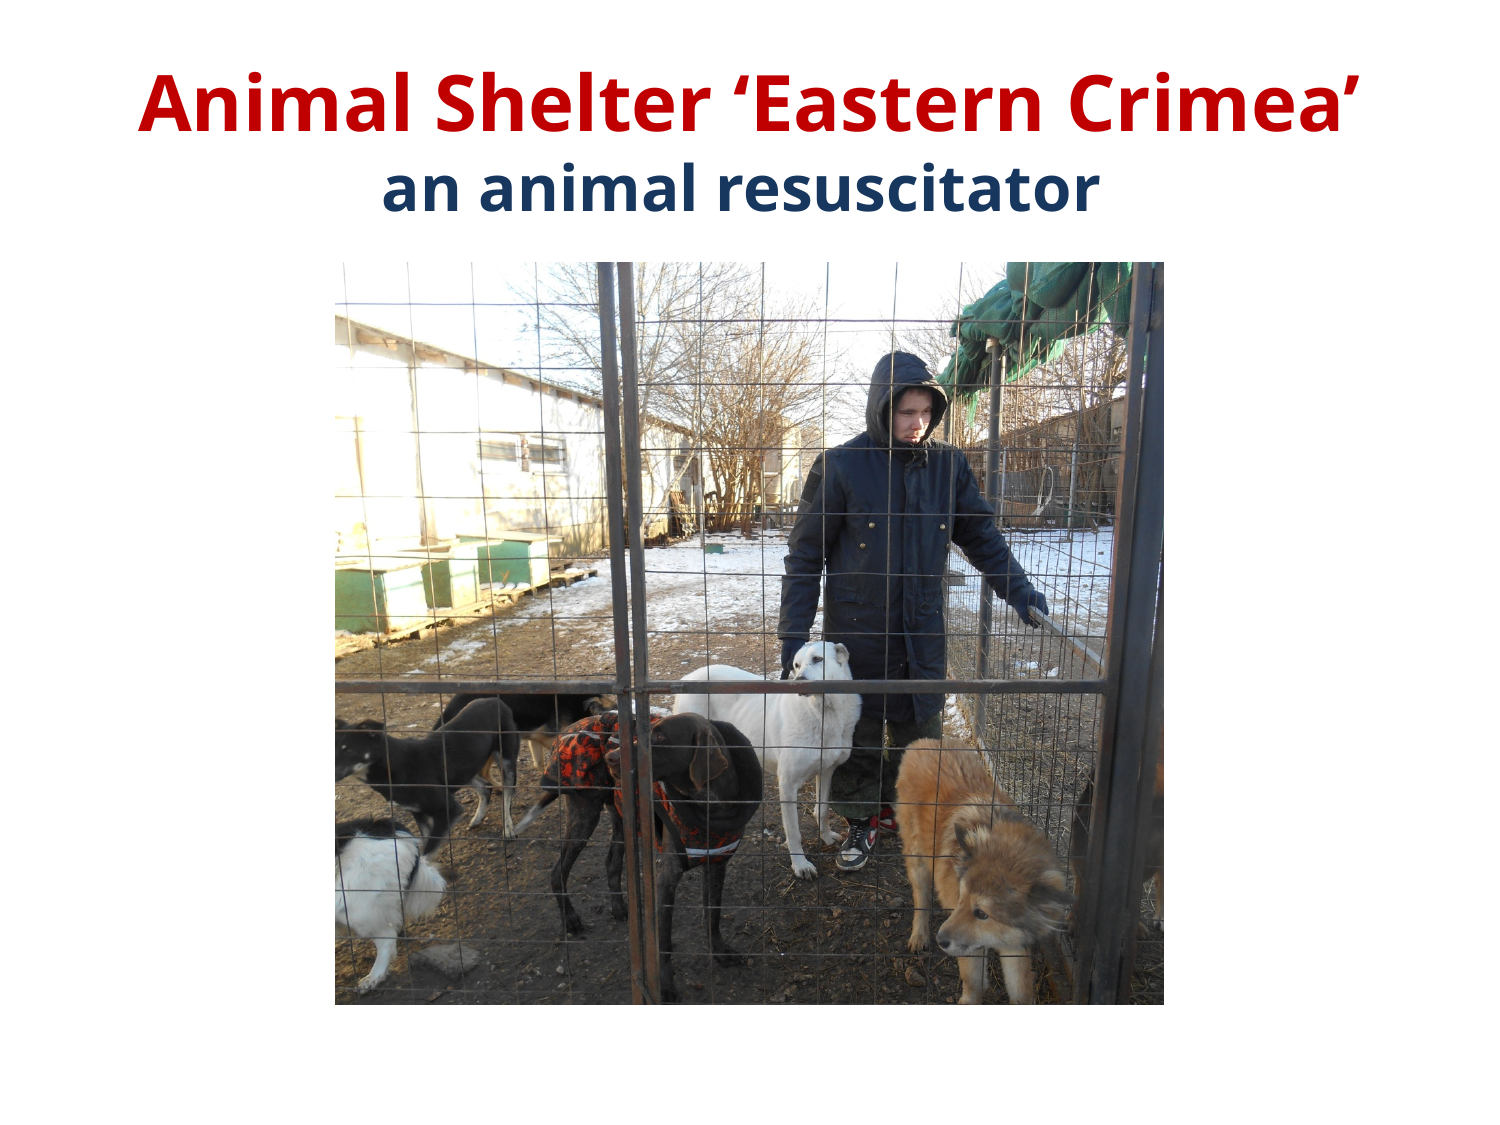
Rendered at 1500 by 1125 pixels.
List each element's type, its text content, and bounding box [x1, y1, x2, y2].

title Animal Shelter ‘Eastern Crimea’ an animal resuscitator [75, 45, 1425, 233]
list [335, 262, 1165, 1006]
